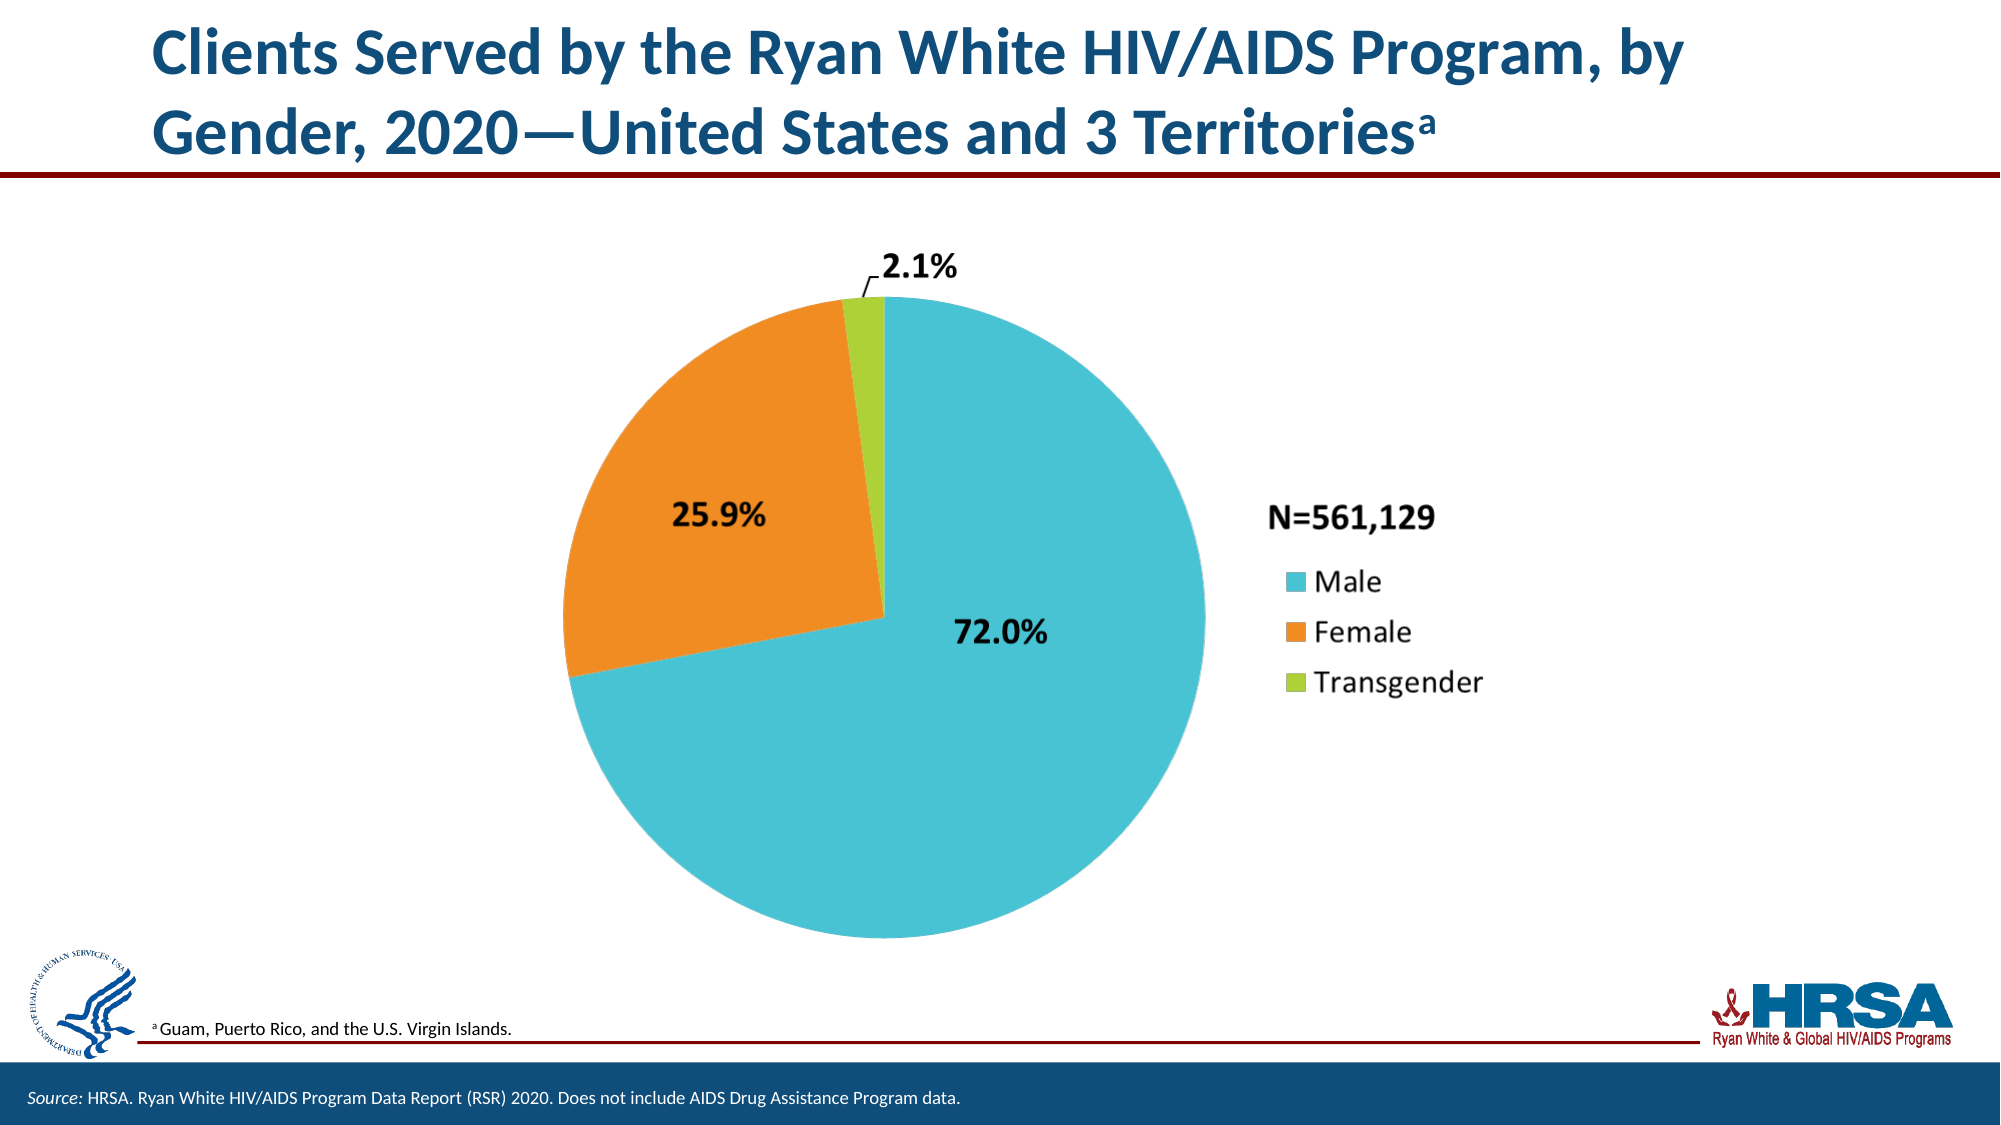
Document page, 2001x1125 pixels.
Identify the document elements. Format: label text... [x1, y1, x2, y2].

text_box a Guam, Puerto Rico, and the U.S. Virgin Islands. [137, 1009, 562, 1047]
picture [1872, 982, 1953, 1023]
picture [1922, 1001, 1929, 1011]
picture [1712, 982, 1953, 1048]
picture [24, 946, 141, 1062]
picture [423, 225, 1577, 1010]
picture [1821, 995, 1836, 1002]
title Clients Served by the Ryan White HIV/AIDS Program, by Gender, 2020—United States and 3 Territoriesa [137, 0, 1863, 175]
